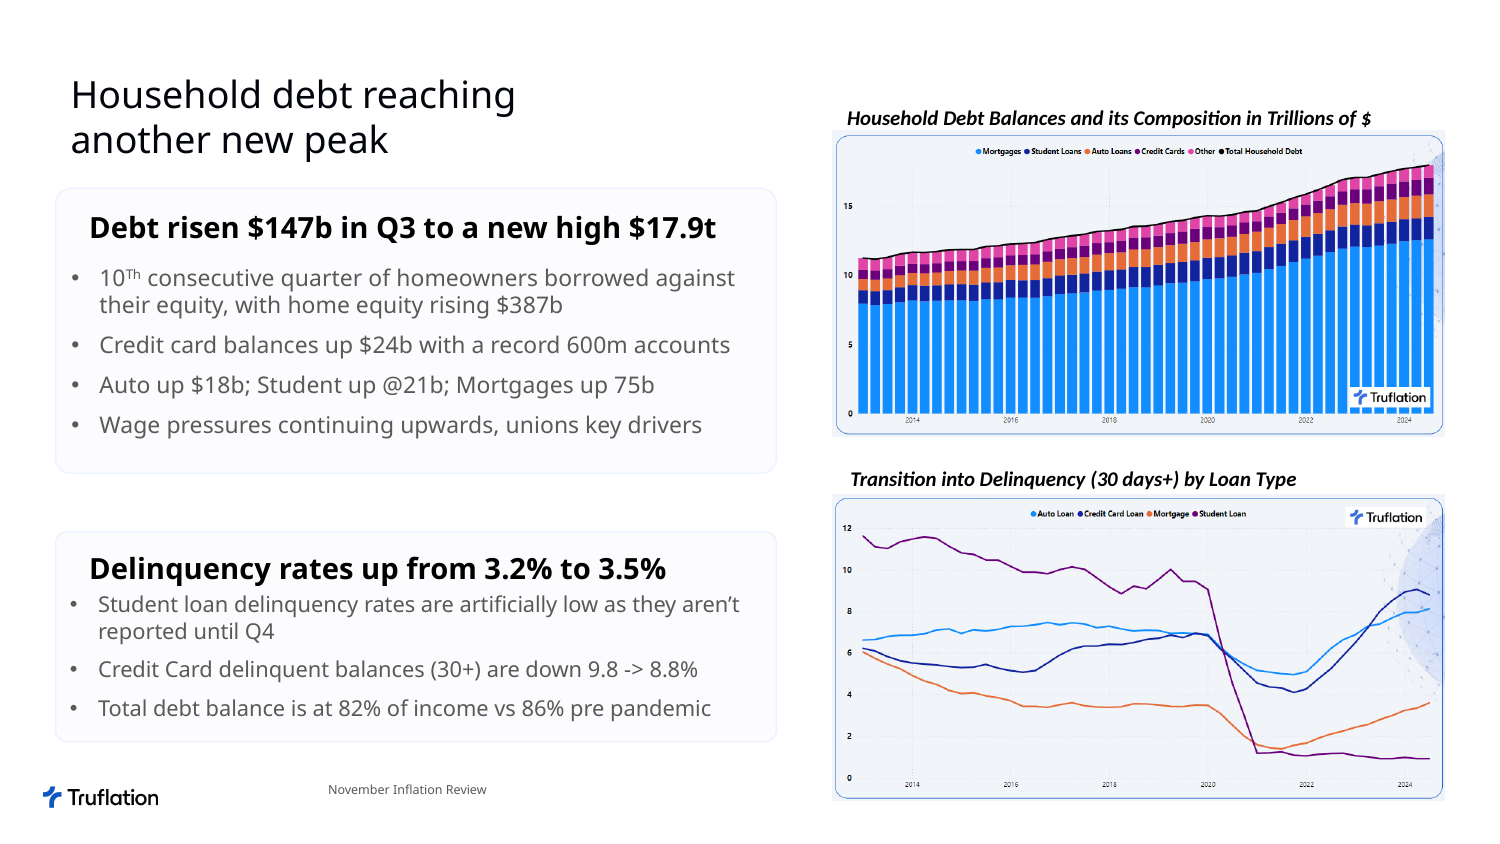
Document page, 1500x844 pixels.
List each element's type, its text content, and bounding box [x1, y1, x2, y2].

text_box Student loan delinquency rates are artificially low as they aren’t reported until Q4 Credit Card delinquent balances (30+) are down 9.8 -> 8.8% Total debt balance is at 82% of income vs 86% pre pandemic [55, 531, 777, 742]
text_box Transition into Delinquency (30 days+) by Loan Type [835, 457, 1445, 494]
picture [831, 130, 1445, 437]
text_box Household Debt Balances and its Composition in Trillions of $ [832, 97, 1423, 129]
picture [40, 784, 159, 811]
text_box 10Th consecutive quarter of homeowners borrowed against their equity, with home equity rising $387b Credit card balances up $24b with a record 600m accounts Auto up $18b; Student up @21b; Mortgages up 75b Wage pressures continuing upwards, unions key drivers [55, 188, 777, 474]
text_box Debt risen $147b in Q3 to a new high $17.9t [72, 189, 734, 260]
text_box Delinquency rates up from 3.2% to 3.5% [72, 530, 734, 601]
picture [831, 494, 1445, 802]
text_box November Inflation Review [311, 774, 528, 805]
text_box Household debt reaching another new peak [55, 56, 668, 177]
